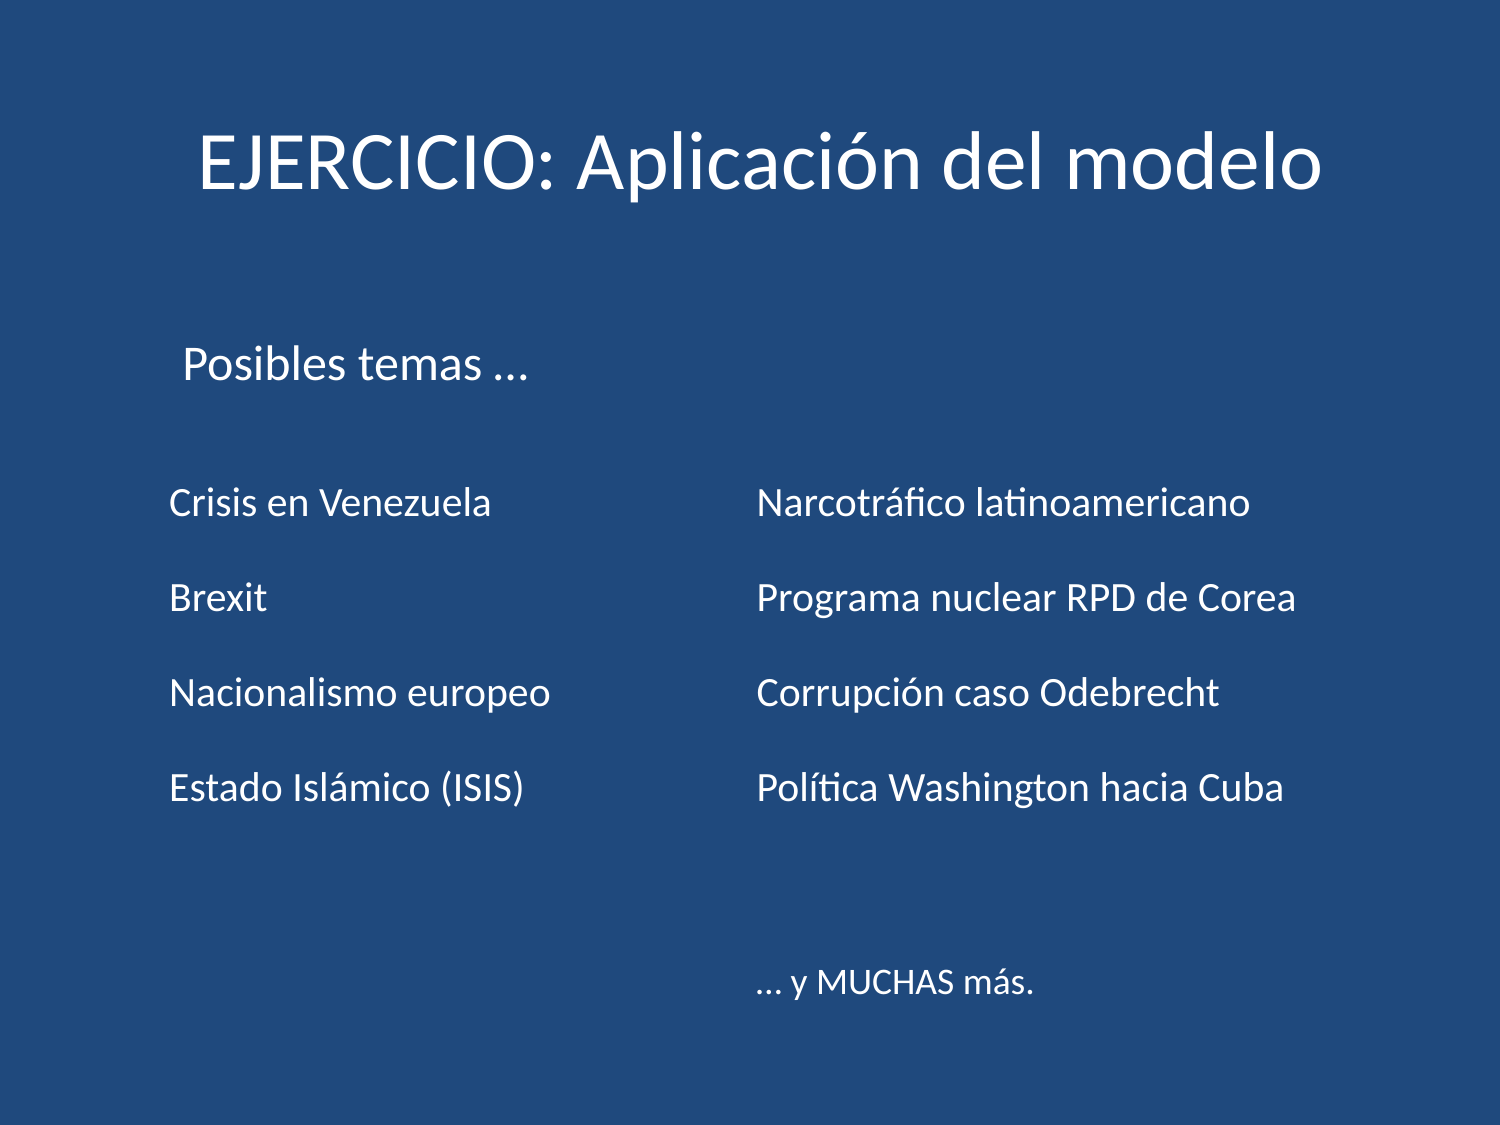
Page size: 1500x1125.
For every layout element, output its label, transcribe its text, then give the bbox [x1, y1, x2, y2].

table_cell Nacionalismo europeo [147, 653, 734, 748]
table_cell Política Washington hacia Cuba [734, 748, 1322, 843]
table_cell Estado Islámico (ISIS) [147, 748, 734, 843]
table_cell Programa nuclear RPD de Corea [734, 558, 1322, 653]
text_box EJERCICIO: Aplicación del modelo [183, 99, 1340, 214]
table_cell Corrupción caso Odebrecht [734, 653, 1322, 748]
table_header Narcotráfico latinoamericano [734, 463, 1322, 558]
text_box … y MUCHAS más. [741, 949, 1051, 1010]
text_box Posibles temas … [167, 323, 544, 399]
table_cell Brexit [147, 558, 734, 653]
table_header Crisis en Venezuela [147, 463, 734, 558]
